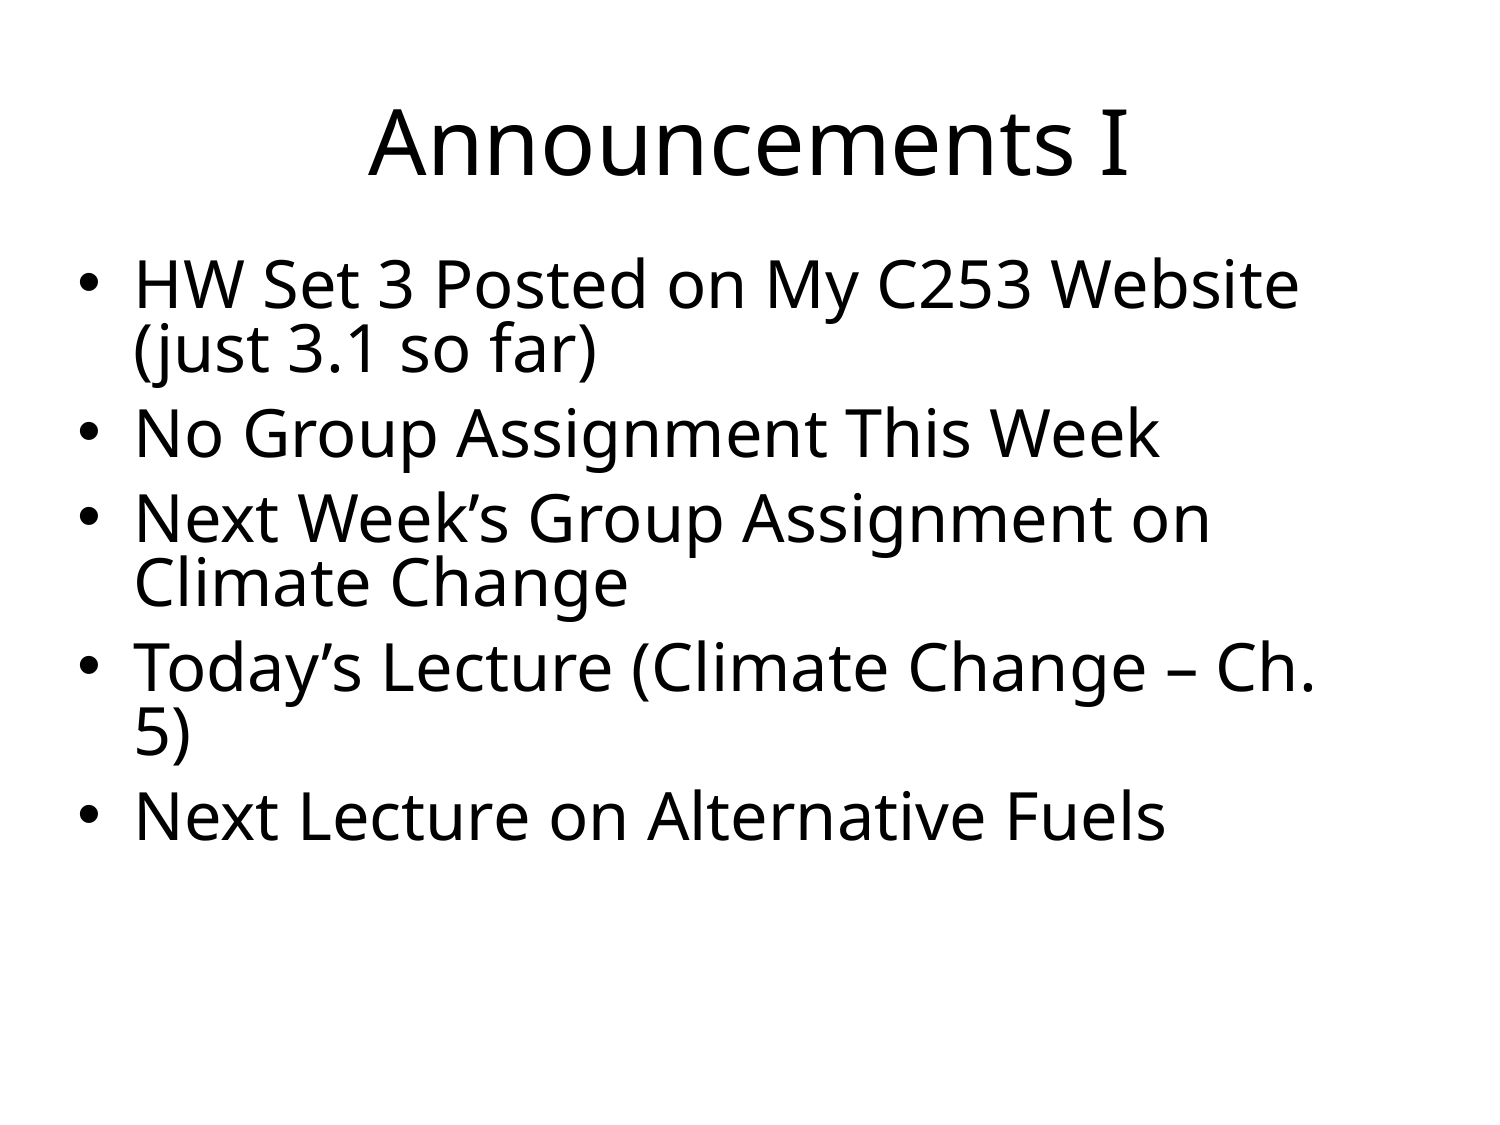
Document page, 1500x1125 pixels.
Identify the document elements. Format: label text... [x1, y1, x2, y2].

title Announcements I [75, 45, 1425, 233]
list HW Set 3 Posted on My C253 Website (just 3.1 so far) No Group Assignment This Week Next Week’s Group Assignment on Climate Change Today’s Lecture (Climate Change – Ch. 5) Next Lecture on Alternative Fuels [62, 249, 1350, 993]
